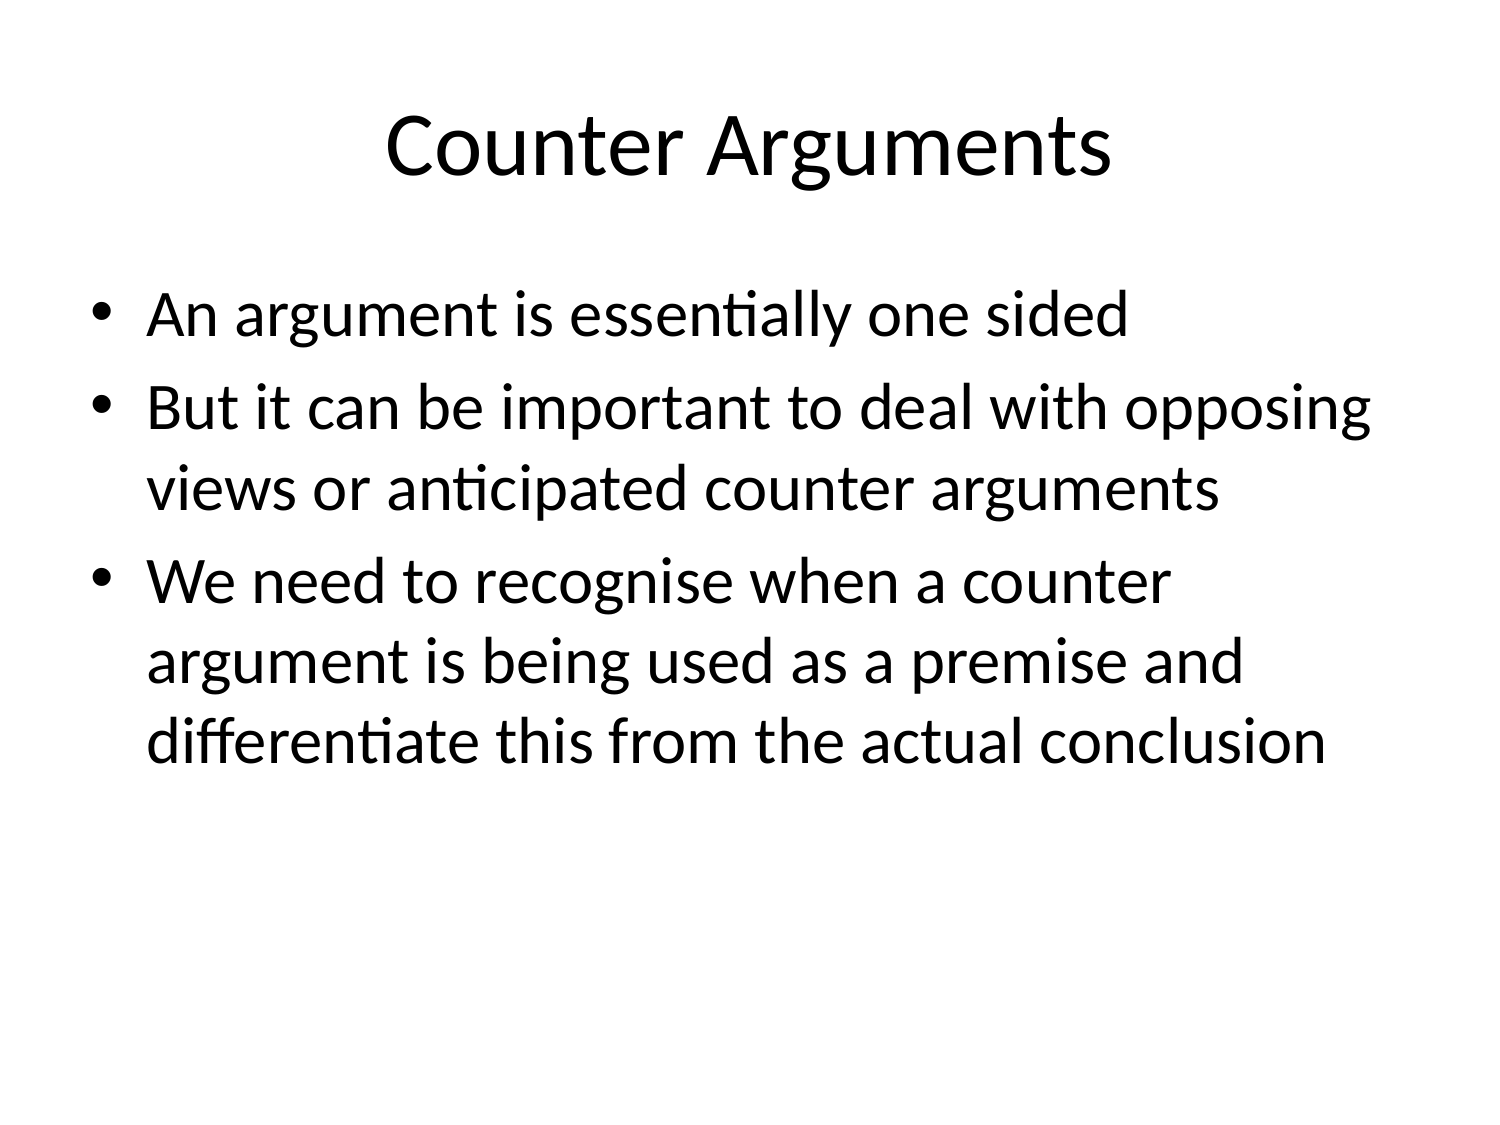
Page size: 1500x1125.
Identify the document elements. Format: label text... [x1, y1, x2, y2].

list An argument is essentially one sided But it can be important to deal with opposing views or anticipated counter arguments We need to recognise when a counter argument is being used as a premise and differentiate this from the actual conclusion [75, 262, 1425, 1005]
title Counter Arguments [75, 45, 1425, 233]
